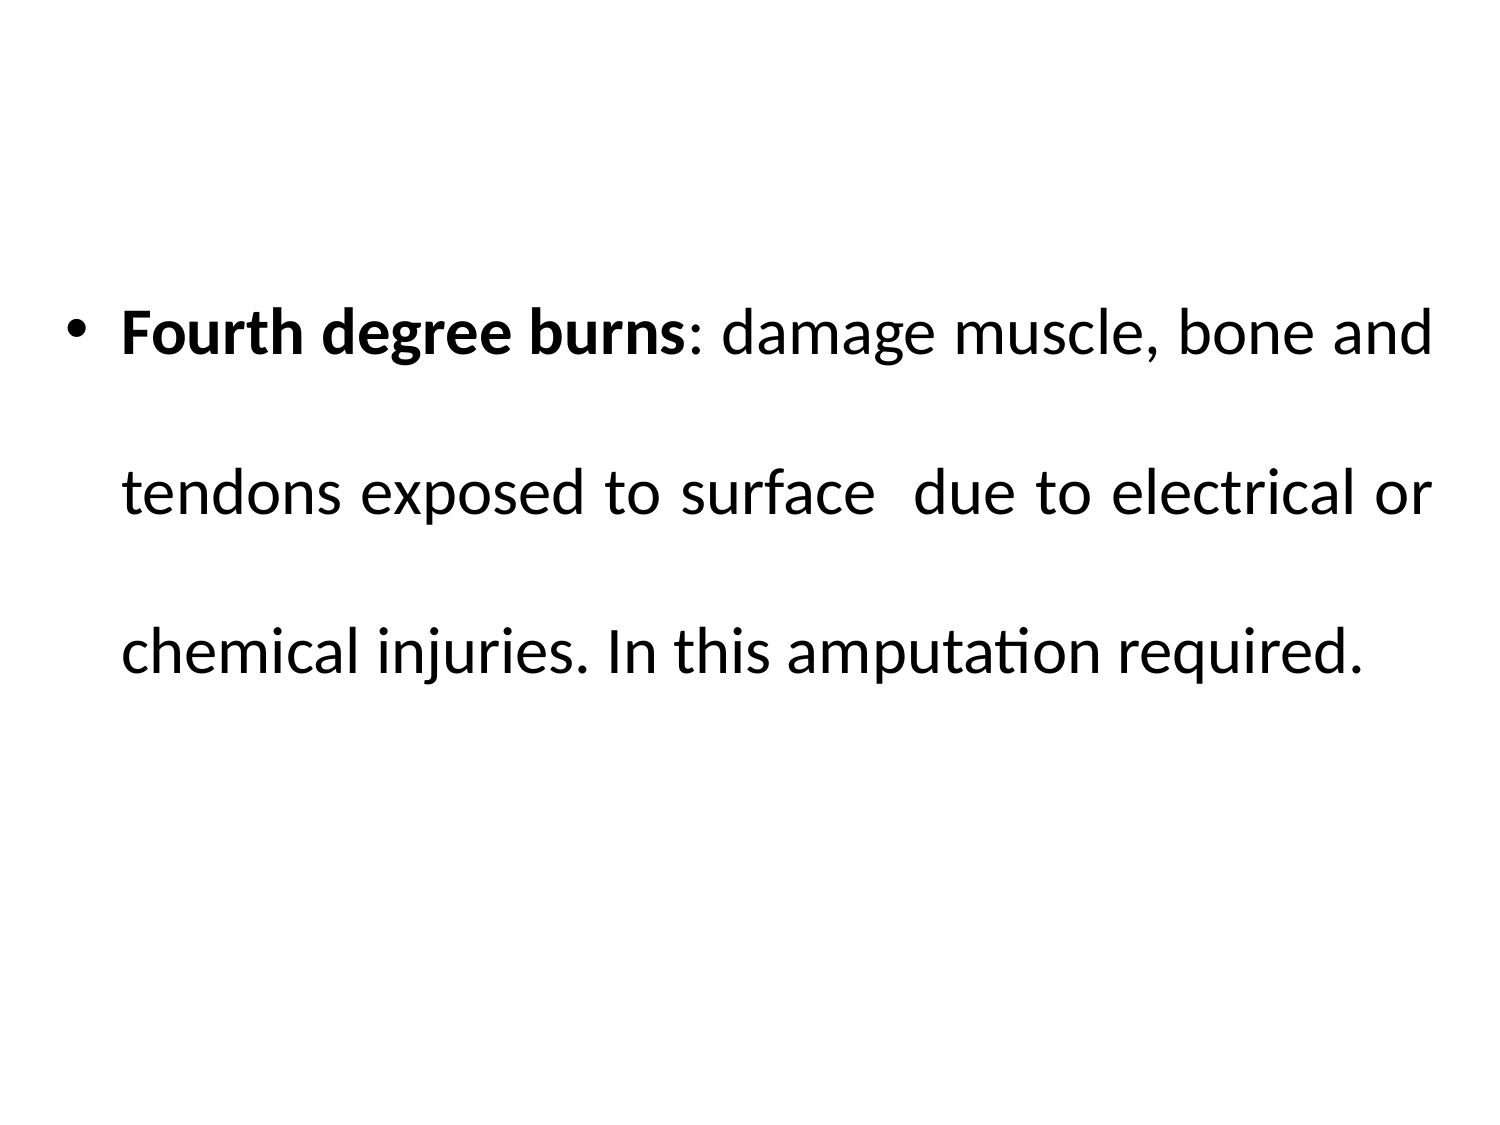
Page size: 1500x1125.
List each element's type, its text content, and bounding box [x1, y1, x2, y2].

list Fourth degree burns: damage muscle, bone and tendons exposed to surface due to electrical or chemical injuries. In this amputation required. [50, 200, 1450, 1075]
